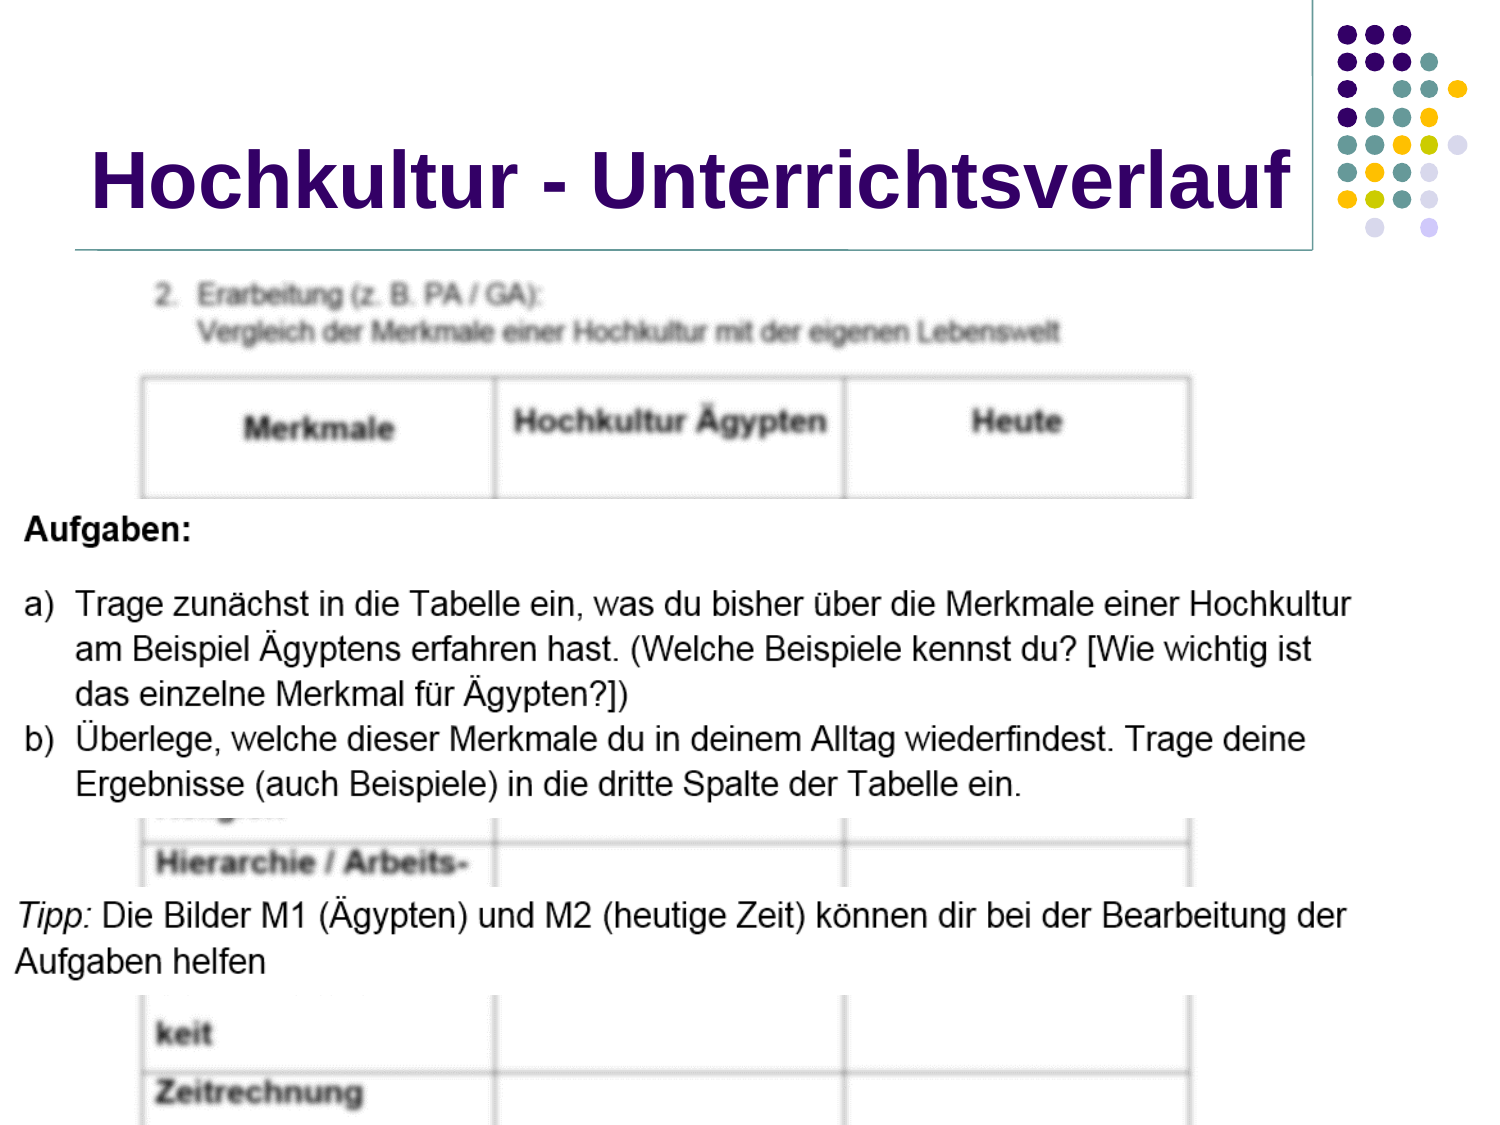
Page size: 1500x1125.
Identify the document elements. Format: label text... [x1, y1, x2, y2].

title Hochkultur - Unterrichtsverlauf [75, 20, 1313, 233]
picture [0, 278, 1371, 1125]
